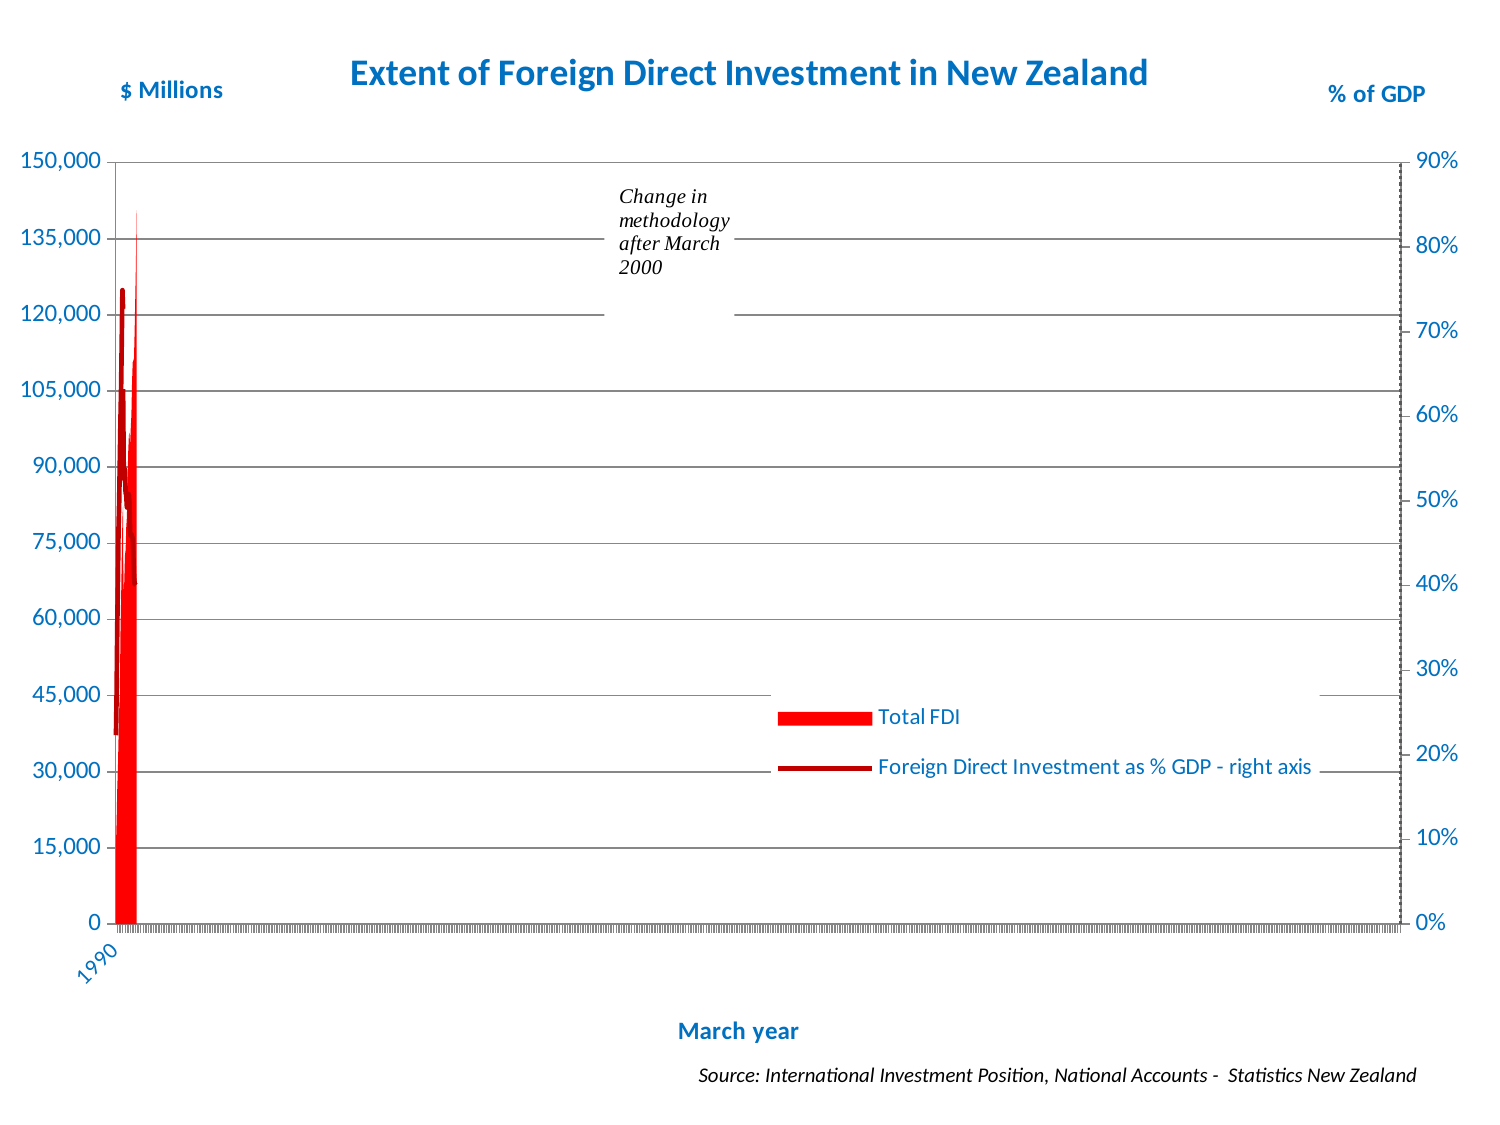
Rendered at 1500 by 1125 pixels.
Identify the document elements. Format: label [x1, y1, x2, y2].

chart [0, 15, 1500, 1109]
